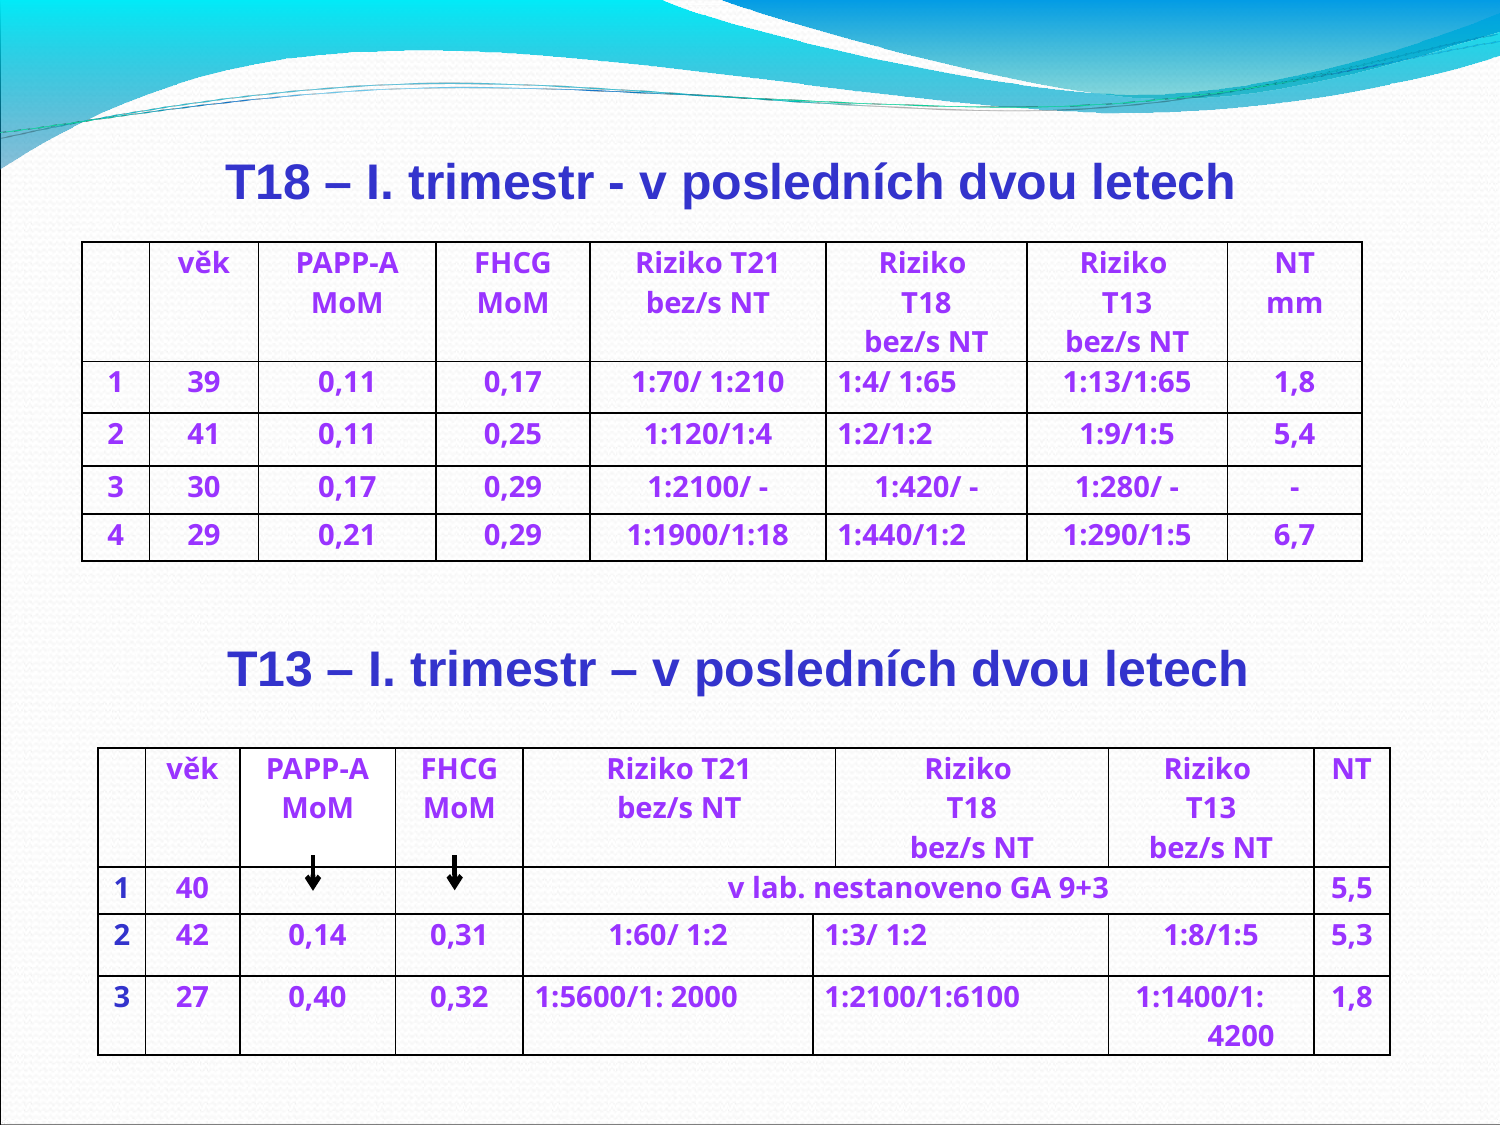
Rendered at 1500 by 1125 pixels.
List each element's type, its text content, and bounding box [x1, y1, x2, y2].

table_cell 1:280/ - [1028, 467, 1227, 513]
table_cell 1:420/ - [827, 467, 1026, 513]
table_cell 30 [150, 467, 258, 513]
picture [0, 0, 1500, 1125]
table_header věk [150, 243, 258, 361]
table_cell 1:4/ 1:65 [827, 362, 1026, 412]
table_cell 0,11 [259, 362, 435, 412]
table_header [83, 243, 149, 361]
table_cell 1:2/1:2 [827, 414, 1026, 465]
table_cell 2 [99, 915, 145, 975]
table_header FHCG MoM [437, 243, 589, 361]
table_cell 1:5600/1: 2000 [524, 977, 812, 1054]
table_cell 1:70/ 1:210 [591, 362, 825, 412]
table_header Riziko T13 bez/s NT [1028, 243, 1227, 361]
table_cell 0,32 [396, 977, 522, 1054]
table_cell 0,17 [437, 362, 589, 412]
table_cell [396, 868, 522, 913]
table_header Riziko T21 bez/s NT [591, 243, 825, 361]
table_header FHCG MoM [396, 749, 522, 866]
table_cell 3 [83, 467, 149, 513]
table_header Riziko T21 bez/s NT [524, 749, 835, 866]
table_cell 1:2100/ - [591, 467, 825, 513]
table_cell 27 [146, 977, 239, 1054]
table_header Riziko T18 bez/s NT [836, 749, 1108, 866]
table_cell 1:290/1:5 [1028, 515, 1227, 560]
table_cell 1:440/1:2 [827, 515, 1026, 560]
table_cell 5,3 [1315, 915, 1389, 975]
table_cell 5,4 [1228, 414, 1361, 465]
table_cell 0,31 [396, 915, 522, 975]
table_cell 0,21 [259, 515, 435, 560]
table_cell 3 [99, 977, 145, 1054]
table_cell 1:1400/1: 4200 [1109, 977, 1313, 1054]
table_cell 1 [99, 868, 145, 913]
table_cell [241, 868, 395, 913]
table_header [99, 749, 145, 866]
table_cell 1:120/1:4 [591, 414, 825, 465]
table_cell 29 [150, 515, 258, 560]
table_cell v lab. nestanoveno GA 9+3 [524, 868, 1313, 913]
table_cell 1,8 [1315, 977, 1389, 1054]
table_header Riziko T13 bez/s NT [1109, 749, 1313, 866]
table_cell 5,5 [1315, 868, 1389, 913]
table_header NT [1315, 749, 1389, 866]
table_header věk [146, 749, 239, 866]
table_cell 2 [83, 414, 149, 465]
table_cell 1:1900/1:18 [591, 515, 825, 560]
table_header NT mm [1228, 243, 1361, 361]
table_cell 0,29 [437, 467, 589, 513]
table_header PAPP-A MoM [241, 749, 395, 866]
table_cell 40 [146, 868, 239, 913]
text_box T18 – I. trimestr - v posledních dvou letech [210, 153, 1253, 217]
table_cell 1 [83, 362, 149, 412]
table_cell 1:9/1:5 [1028, 414, 1227, 465]
table_cell 0,40 [241, 977, 395, 1054]
text_box T13 – I. trimestr – v posledních dvou letech [212, 641, 1280, 704]
table_cell 0,17 [259, 467, 435, 513]
table_cell 1:13/1:65 [1028, 362, 1227, 412]
table_cell 0,11 [259, 414, 435, 465]
table_cell 0,25 [437, 414, 589, 465]
table_cell 1,8 [1228, 362, 1361, 412]
table_cell 1:3/ 1:2 [814, 915, 1108, 975]
table_cell 1:2100/1:6100 [814, 977, 1108, 1054]
table_cell 0,14 [241, 915, 395, 975]
table_cell 4 [83, 515, 149, 560]
table_cell 1:60/ 1:2 [524, 915, 812, 975]
table_cell 0,29 [437, 515, 589, 560]
table_header PAPP-A MoM [259, 243, 435, 361]
table_cell 41 [150, 414, 258, 465]
table_cell 42 [146, 915, 239, 975]
table_cell - [1228, 467, 1361, 513]
table_header Riziko T18 bez/s NT [827, 243, 1026, 361]
table_cell 39 [150, 362, 258, 412]
table_cell 6,7 [1228, 515, 1361, 560]
table_cell 1:8/1:5 [1109, 915, 1313, 975]
